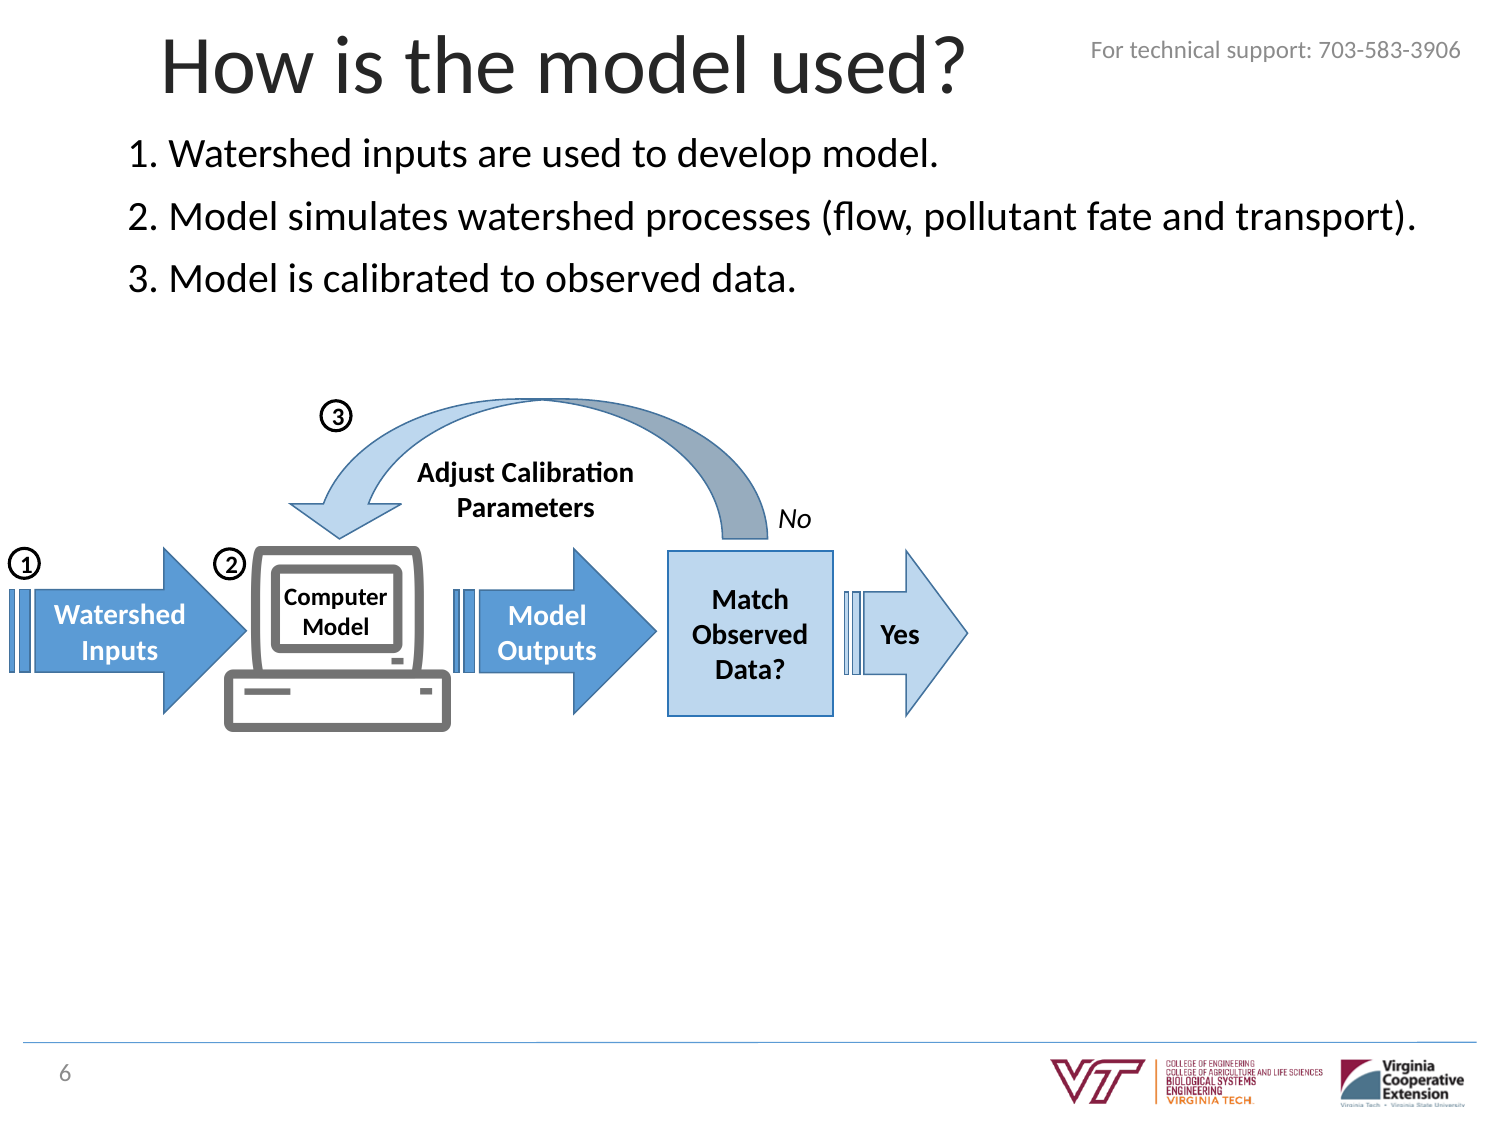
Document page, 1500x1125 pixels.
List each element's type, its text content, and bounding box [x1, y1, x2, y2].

text_box No [763, 491, 827, 542]
slide_number For technical support: 703-583-3906 [1074, 18, 1477, 79]
text_box Model Outputs [478, 546, 658, 717]
text_box 1. Watershed inputs are used to develop model. 2. Model simulates watershed processes (flow, pollutant fate and transport). 3. Model is calibrated to observed data. [112, 118, 1443, 372]
text_box 6 [43, 1041, 446, 1102]
text_box 2 [213, 548, 224, 579]
text_box Adjust Calibration Parameters [360, 445, 692, 531]
text_box Watershed Inputs [8, 589, 15, 673]
text_box Yes [862, 547, 969, 719]
text_box [287, 397, 763, 541]
text_box Watershed Inputs [33, 545, 224, 716]
text_box Yes [851, 591, 861, 675]
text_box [224, 546, 451, 732]
text_box Yes [844, 591, 849, 675]
text_box 3 [319, 399, 353, 432]
text_box Watershed Inputs [19, 589, 31, 673]
text_box How is the model used? [145, 2, 1354, 118]
text_box Match Observed Data? [667, 550, 834, 717]
text_box Model Outputs [453, 589, 460, 674]
picture [1050, 1056, 1477, 1107]
text_box 1 [8, 547, 41, 580]
text_box Model Outputs [463, 589, 475, 674]
